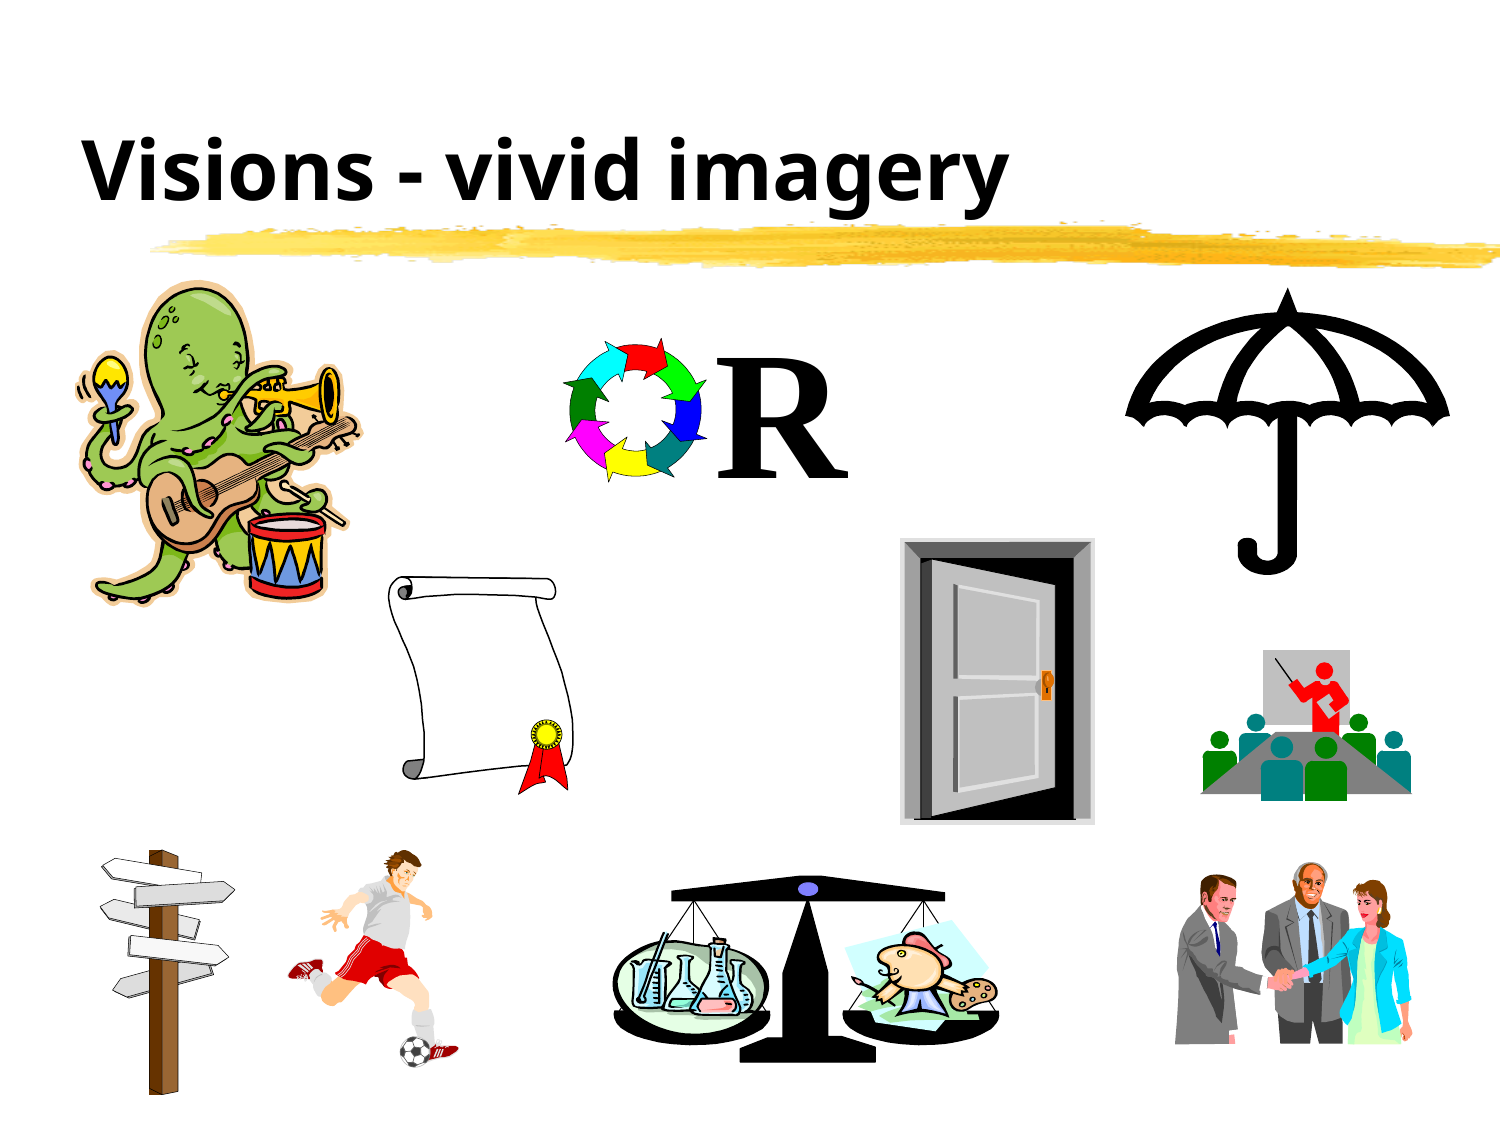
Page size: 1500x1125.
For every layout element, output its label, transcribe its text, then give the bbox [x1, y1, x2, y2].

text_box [562, 287, 938, 523]
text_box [1199, 649, 1413, 802]
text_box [899, 537, 1096, 825]
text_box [99, 849, 236, 1095]
picture [150, 215, 1500, 279]
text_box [387, 574, 575, 796]
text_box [1174, 862, 1413, 1045]
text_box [1124, 287, 1451, 576]
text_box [74, 274, 369, 613]
title Visions - vivid imagery [66, 37, 1342, 225]
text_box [612, 874, 1001, 1064]
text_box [287, 849, 460, 1069]
